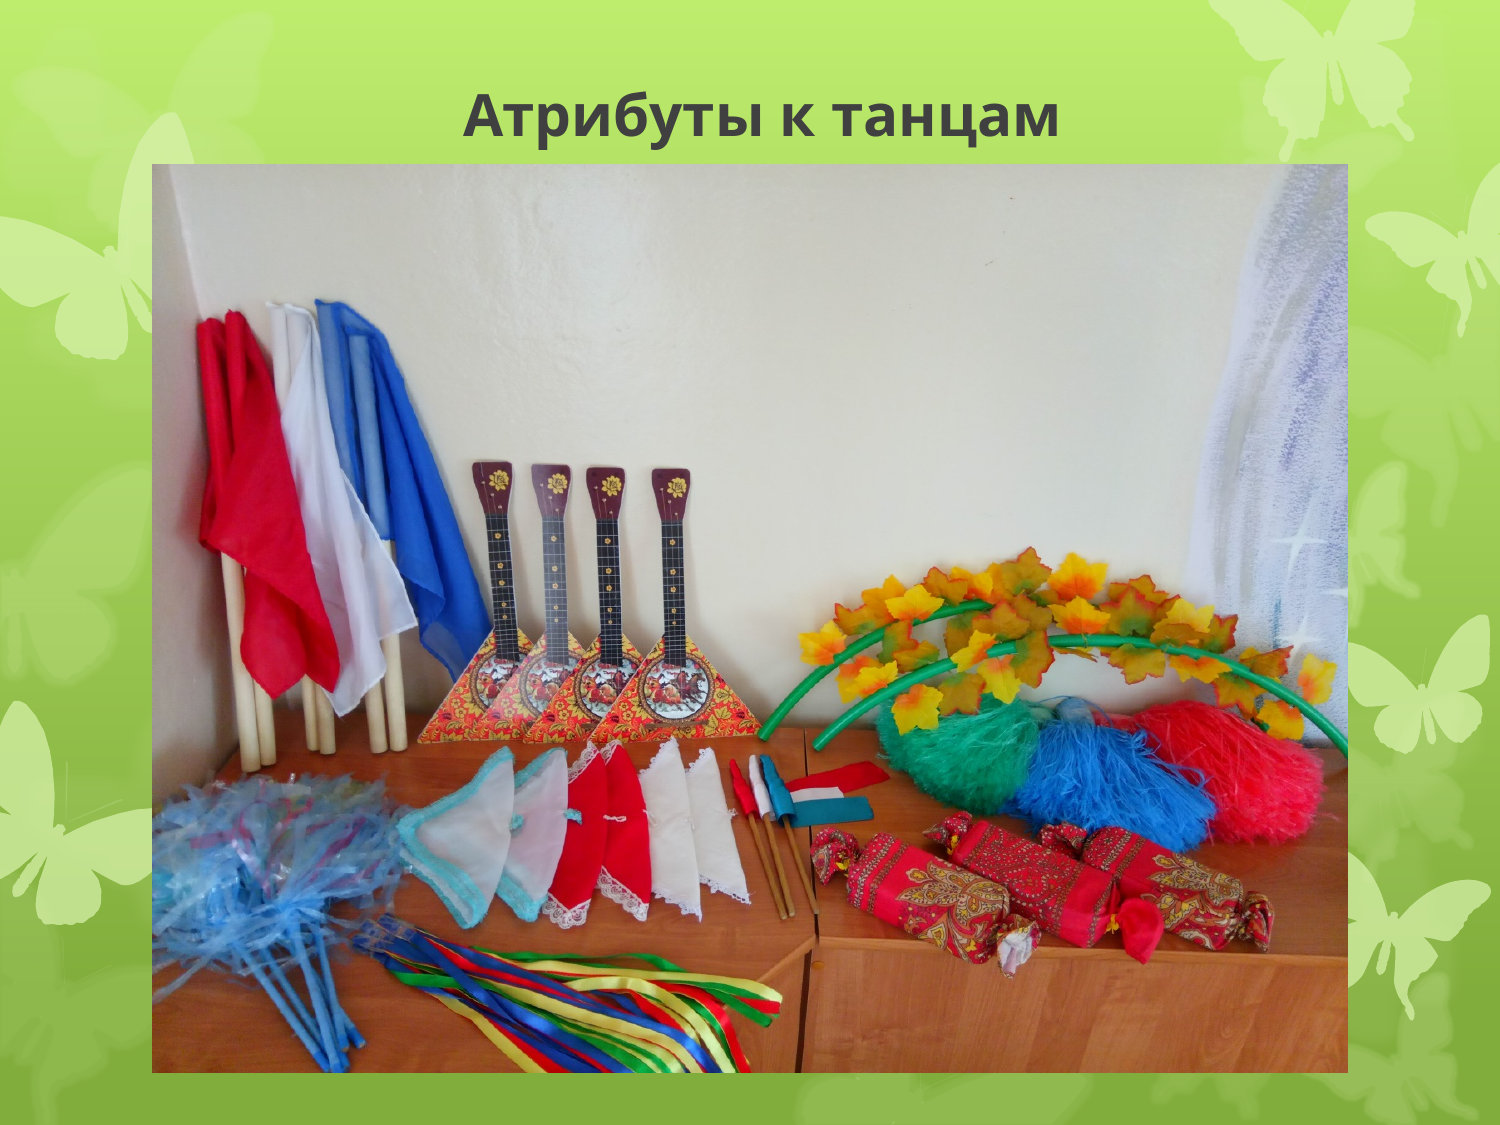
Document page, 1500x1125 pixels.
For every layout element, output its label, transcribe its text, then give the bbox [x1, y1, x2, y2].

text_box Атрибуты к танцам [448, 70, 1077, 156]
picture [151, 164, 1349, 1073]
